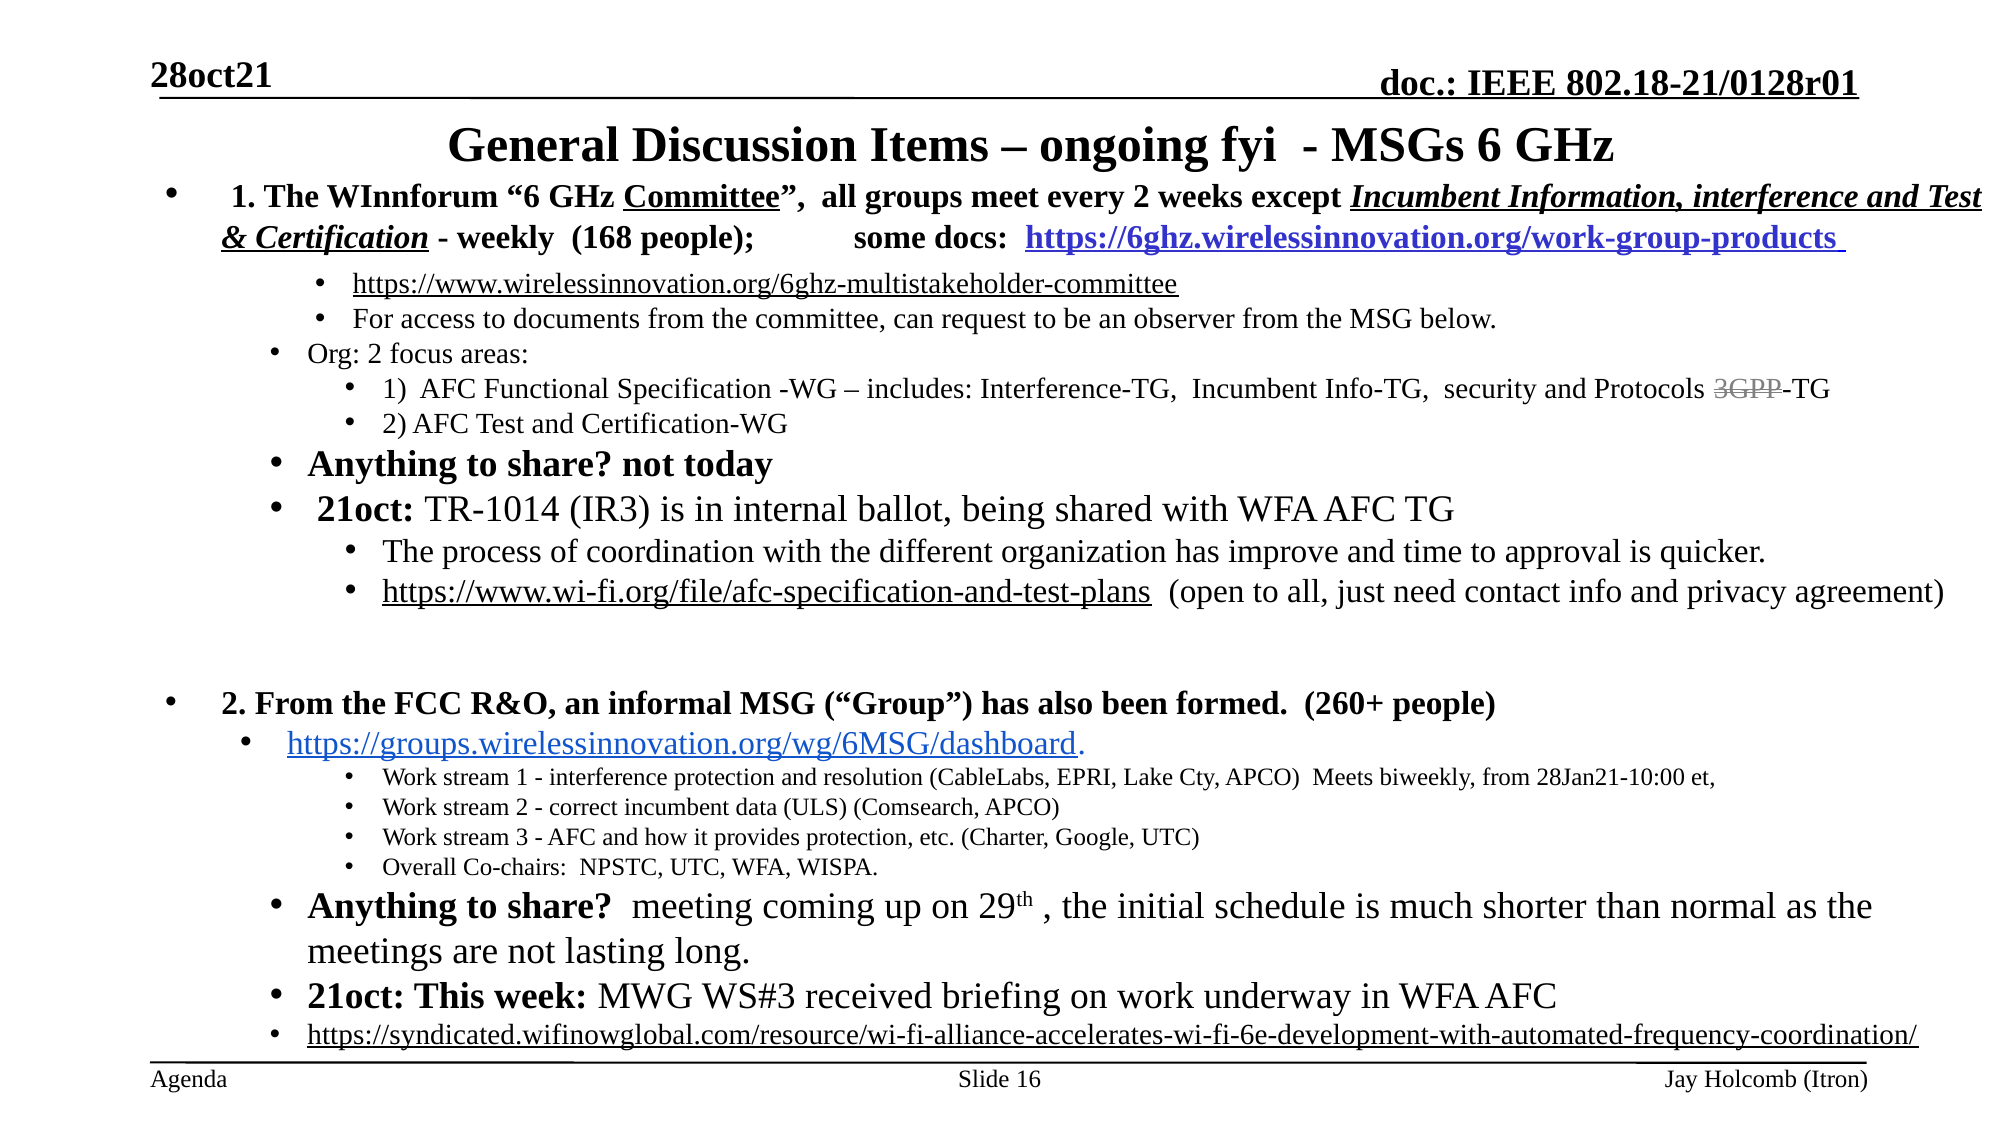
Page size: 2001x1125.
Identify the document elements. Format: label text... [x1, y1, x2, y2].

title General Discussion Items – ongoing fyi - MSGs 6 GHz [287, 103, 1776, 162]
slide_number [149, 49, 651, 95]
footer Jay Holcomb (Itron) [1171, 1063, 1869, 1093]
list 1. The WInnforum “6 GHz Committee”, all groups meet every 2 weeks except Incumbent Information, interference and Test & Certification - weekly (168 people); some docs: https://6ghz.wirelessinnovation.org/work-group-products https://www.wirelessinnovation.org/6ghz-multistakeholder-committee For access to documents from the committee, can request to be an observer from the MSG below. Org: 2 focus areas: 1) AFC Functional Specification -WG – includes: Interference-TG, Incumbent Info-TG, security and Protocols 3GPP-TG 2) AFC Test and Certification-WG Anything to share? not today 21oct: TR-1014 (IR3) is in internal ballot, being shared with WFA AFC TG The process of coordination with the different organization has improve and time to approval is quicker. https://www.wi-fi.org/file/afc-specification-and-test-plans (open to all, just need contact info and privacy agreement) 2. From the FCC R&O, an informal MSG (“Group”) has also been formed. (260+ people) https://groups.wirelessinnovation.org/wg/6MSG/dashboard. Work stream 1 - interference protection and resolution (CableLabs, EPRI, Lake Cty, APCO) Meets biweekly, from 28Jan21-10:00 et, Work stream 2 - correct incumbent data (ULS) (Comsearch, APCO) Work stream 3 - AFC and how it provides protection, etc. (Charter, Google, UTC) Overall Co-chairs: NPSTC, UTC, WFA, WISPA. Anything to share? meeting coming up on 29th , the initial schedule is much shorter than normal as the meetings are not lasting long. 21oct: This week: MWG WS#3 received briefing on work underway in WFA AFC https://syndicated.wifinowglobal.com/resource/wi-fi-alliance-accelerates-wi-fi-6e-development-with-automated-frequency-coordination/ [149, 162, 2000, 1063]
slide_number Slide 16 [933, 1063, 1067, 1123]
